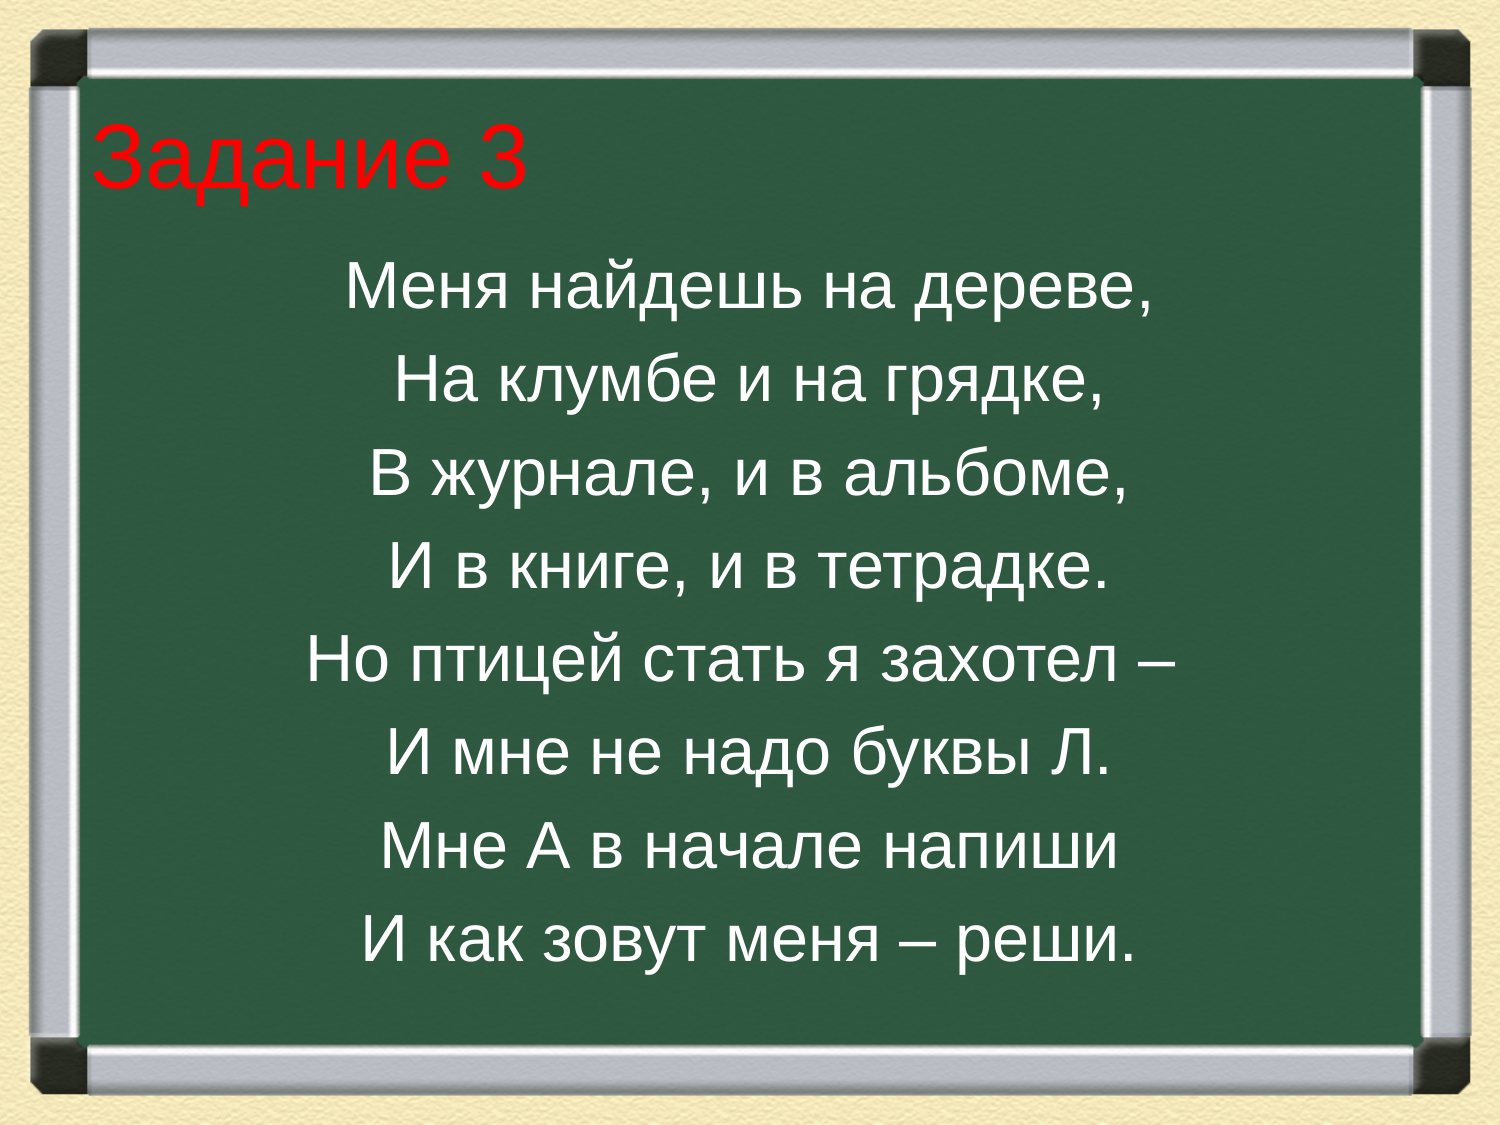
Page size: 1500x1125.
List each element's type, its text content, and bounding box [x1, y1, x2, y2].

list Меня найдешь на дереве, На клумбе и на грядке, В журнале, и в альбоме, И в книге, и в тетрадке. Но птицей стать я захотел – И мне не надо буквы Л. Мне А в начале напиши И как зовут меня – реши. [74, 234, 1426, 1006]
title Задание 3 [74, 93, 1426, 212]
picture [0, 0, 1500, 1125]
